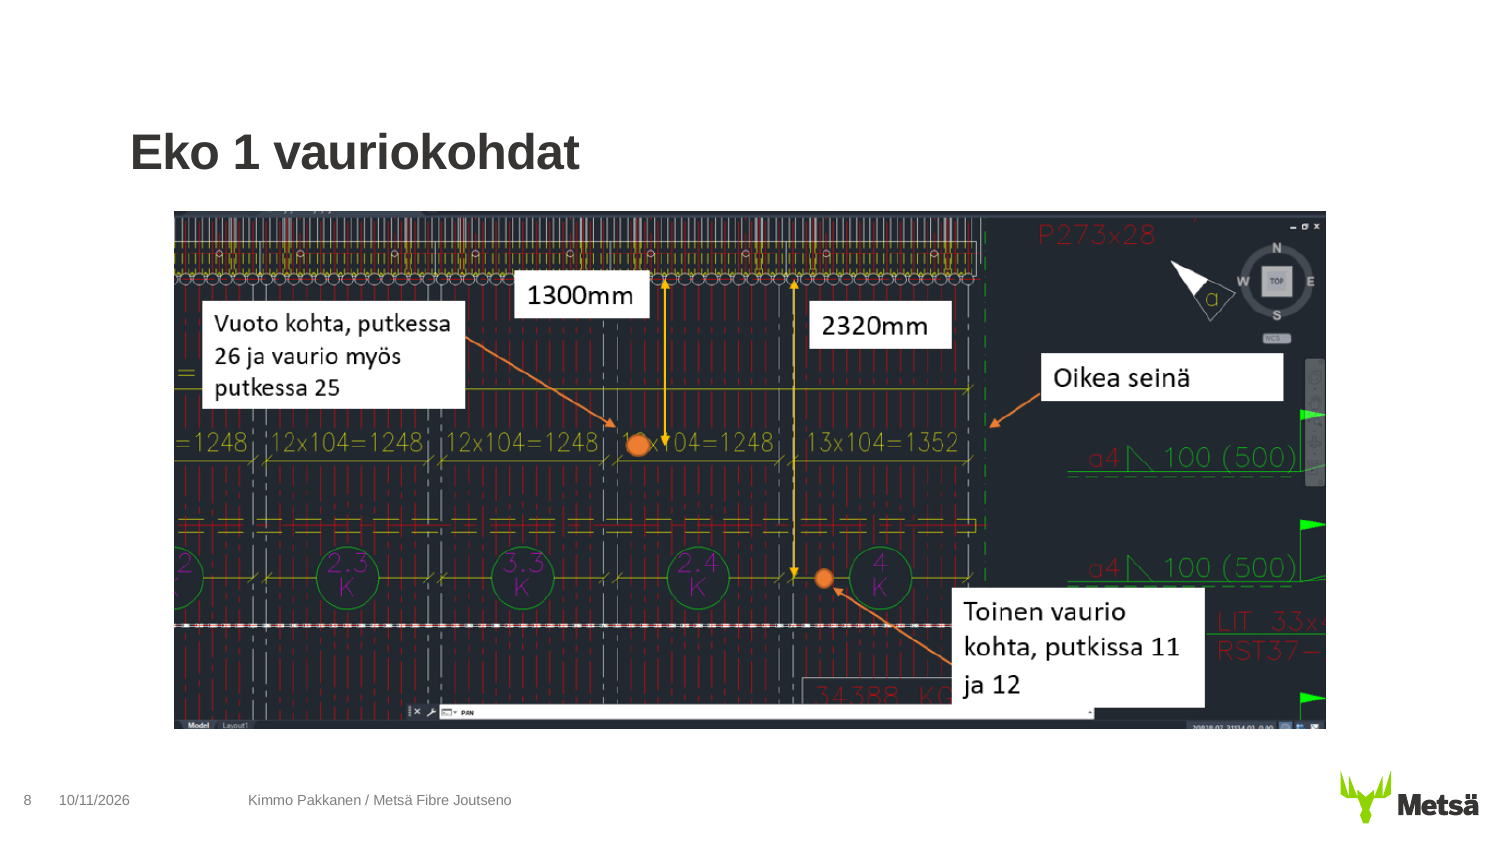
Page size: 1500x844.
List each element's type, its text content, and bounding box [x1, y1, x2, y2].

title Eko 1 vauriokohdat [123, 114, 1376, 186]
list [174, 209, 1326, 730]
slide_number 8 [17, 788, 54, 812]
footer Kimmo Pakkanen / Metsä Fibre Joutseno [242, 788, 1294, 812]
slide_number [54, 788, 242, 812]
